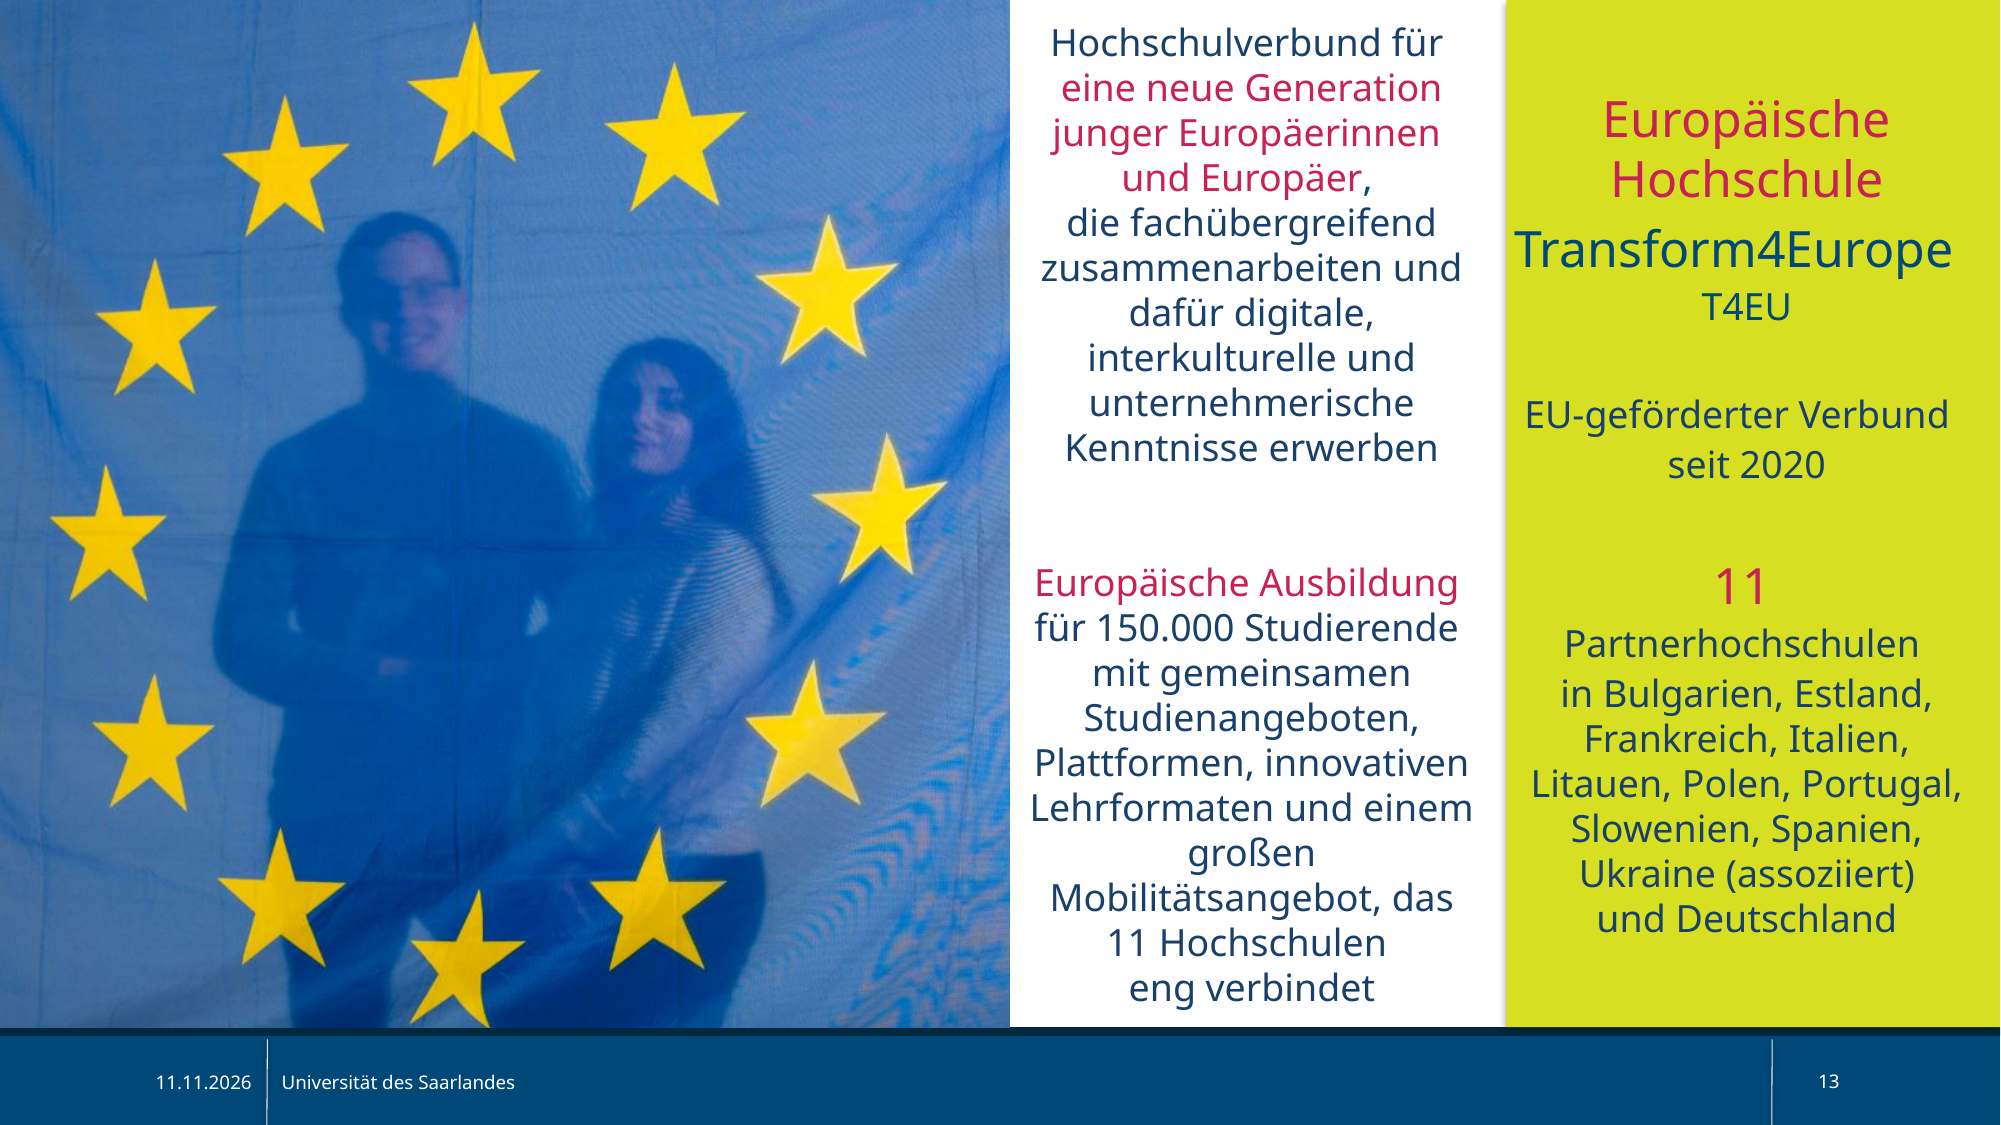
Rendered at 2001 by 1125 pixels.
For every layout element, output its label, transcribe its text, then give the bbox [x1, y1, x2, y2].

slide_number 13 [1803, 1052, 2000, 1113]
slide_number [65, 1053, 266, 1113]
text_box Europäische Hochschule Transform4Europe T4EU EU-geförderter Verbund seit 2020 11 Partnerhochschulen in Bulgarien, Estland, Frankreich, Italien, Litauen, Polen, Portugal, Slowenien, Spanien, Ukraine (assoziiert) und Deutschland [1494, 0, 2000, 1028]
picture [0, 0, 1010, 1028]
footer Universität des Saarlandes [266, 1052, 1741, 1113]
text_box Hochschulverbund für eine neue Generation junger Europäerinnen und Europäer, die fachübergreifend zusammenarbeiten und dafür digitale, interkulturelle und unternehmerische Kenntnisse erwerben Europäische Ausbildung für 150.000 Studierende mit gemeinsamen Studienangeboten, Plattformen, innovativen Lehrformaten und einem großen Mobilitätsangebot, das 11 Hochschulen eng verbindet [1012, 0, 1494, 1028]
